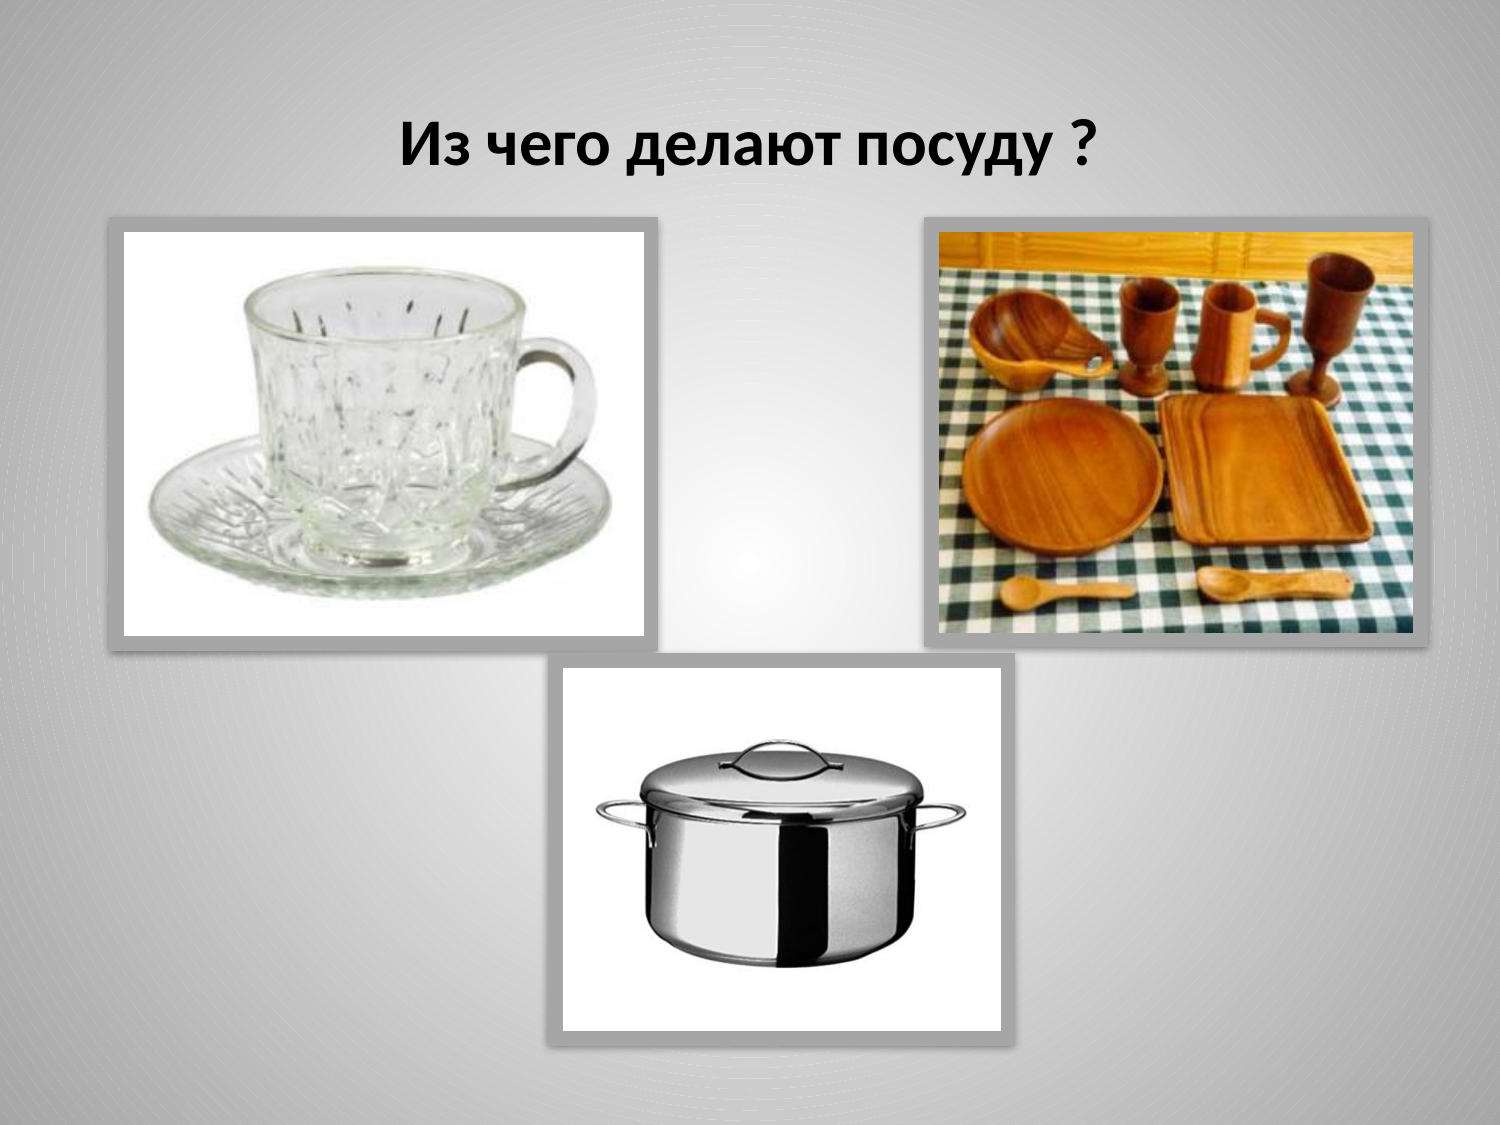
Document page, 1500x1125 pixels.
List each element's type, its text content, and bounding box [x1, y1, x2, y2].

picture [562, 667, 1001, 1032]
title Из чего делают посуду ? [75, 45, 1425, 233]
picture [938, 231, 1414, 633]
picture [123, 231, 644, 637]
